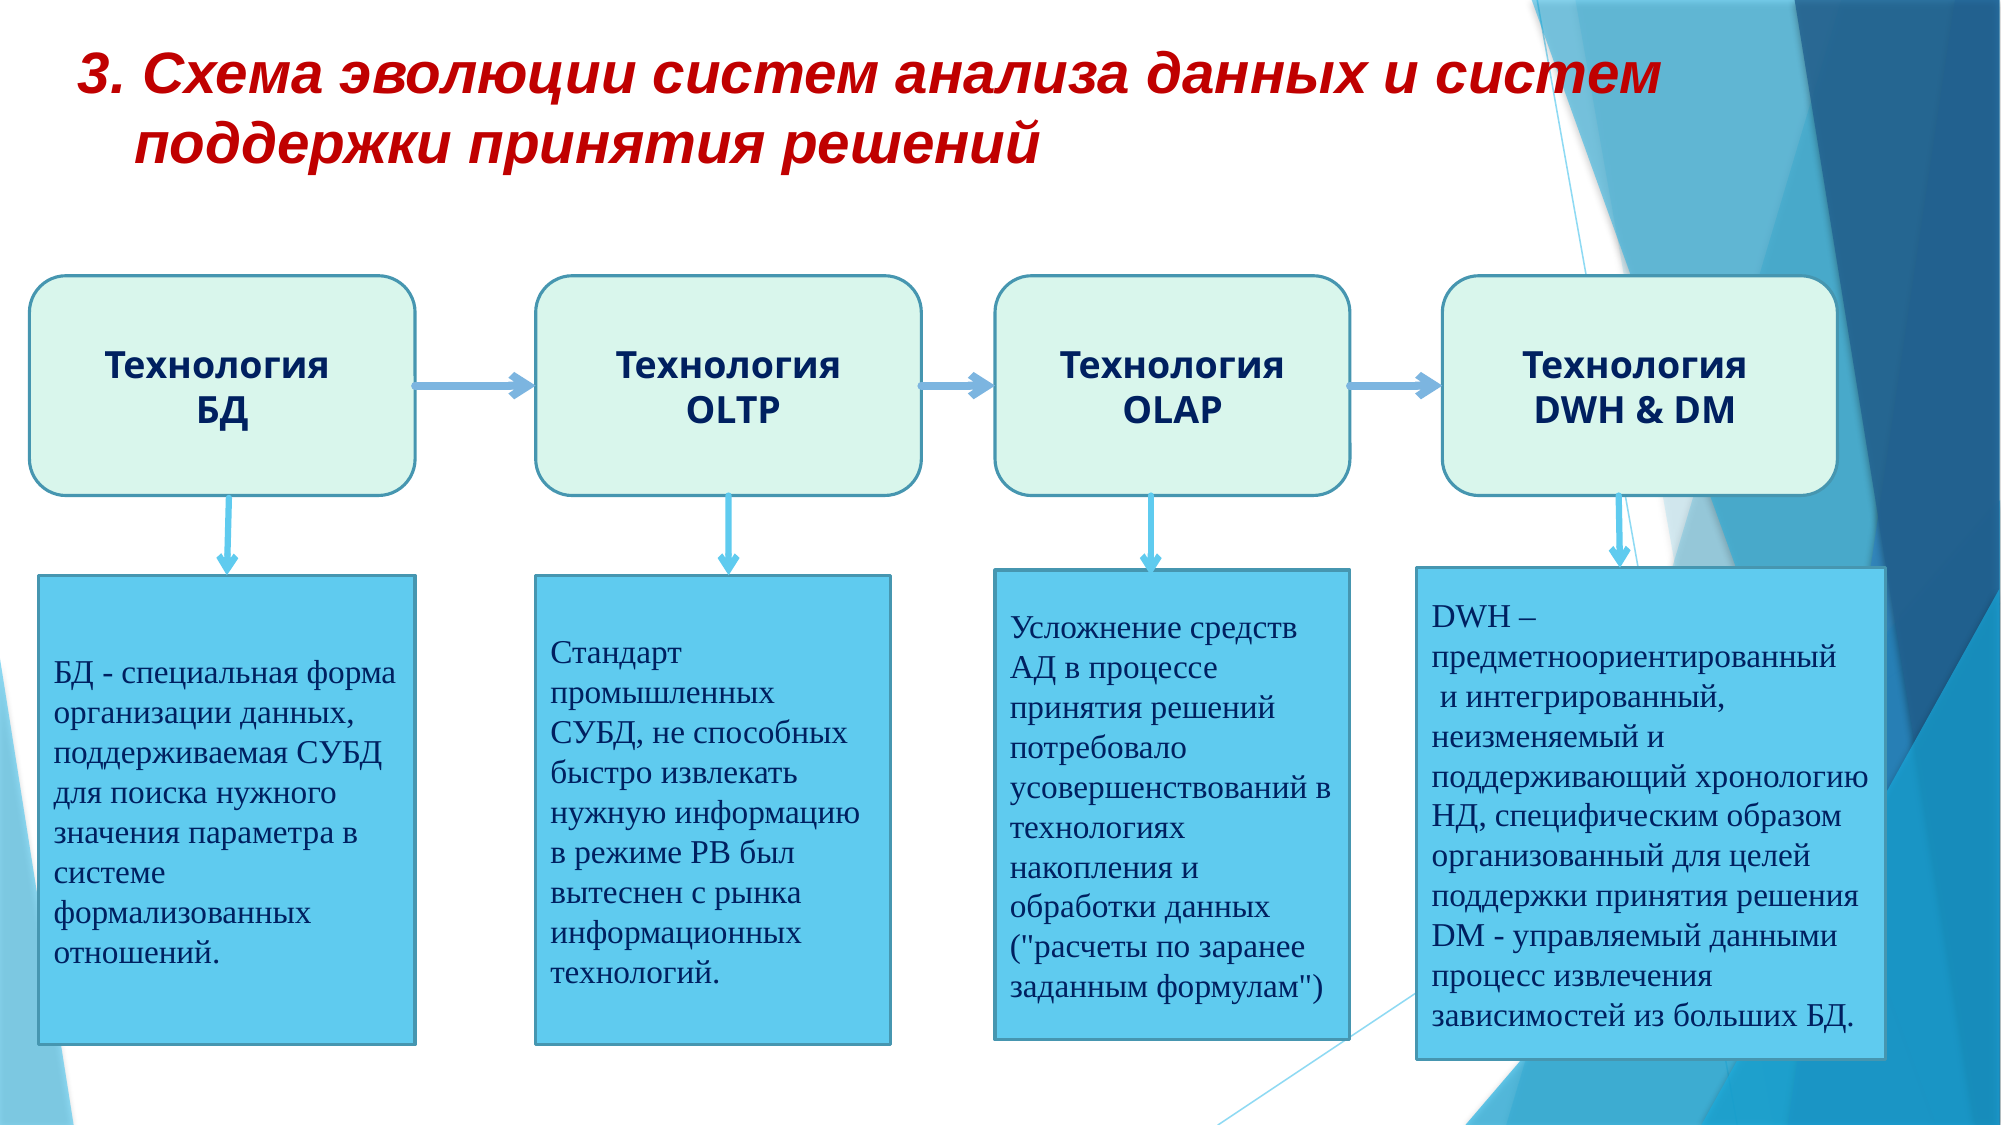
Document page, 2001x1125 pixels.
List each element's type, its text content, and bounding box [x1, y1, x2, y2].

title 3. Схема эволюции систем анализа данных и систем поддержки принятия решений [62, 27, 1876, 178]
text_box БД - специальная форма организации данных, поддерживаемая СУБД для поиска нужного значения параметра в системе формализованных отношений. [37, 574, 417, 1046]
text_box Технология OLTP [534, 274, 923, 498]
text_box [226, 497, 230, 576]
text_box Стандарт промышленных СУБД, не способных быстро извлекать нужную информацию в режиме РВ был вытеснен с рынка информационных технологий. [534, 574, 892, 1046]
text_box Технология OLAP [993, 274, 1352, 498]
text_box Технология DWH & DM [1440, 274, 1840, 498]
text_box Усложнение средств АД в процессе принятия решений потребовало усовершенствований в технологиях накопления и обработки данных ("расчеты по заранее заданным формулам") [993, 568, 1351, 1041]
text_box DWH – предметноориентированный и интегрированный, неизменяемый и поддерживающий хронологию НД, специфическим образом организованный для целей поддержки принятия решения DM - управляемый данными процесс извлечения зависимостей из больших БД. [1415, 566, 1887, 1061]
text_box Технология БД [27, 274, 417, 498]
